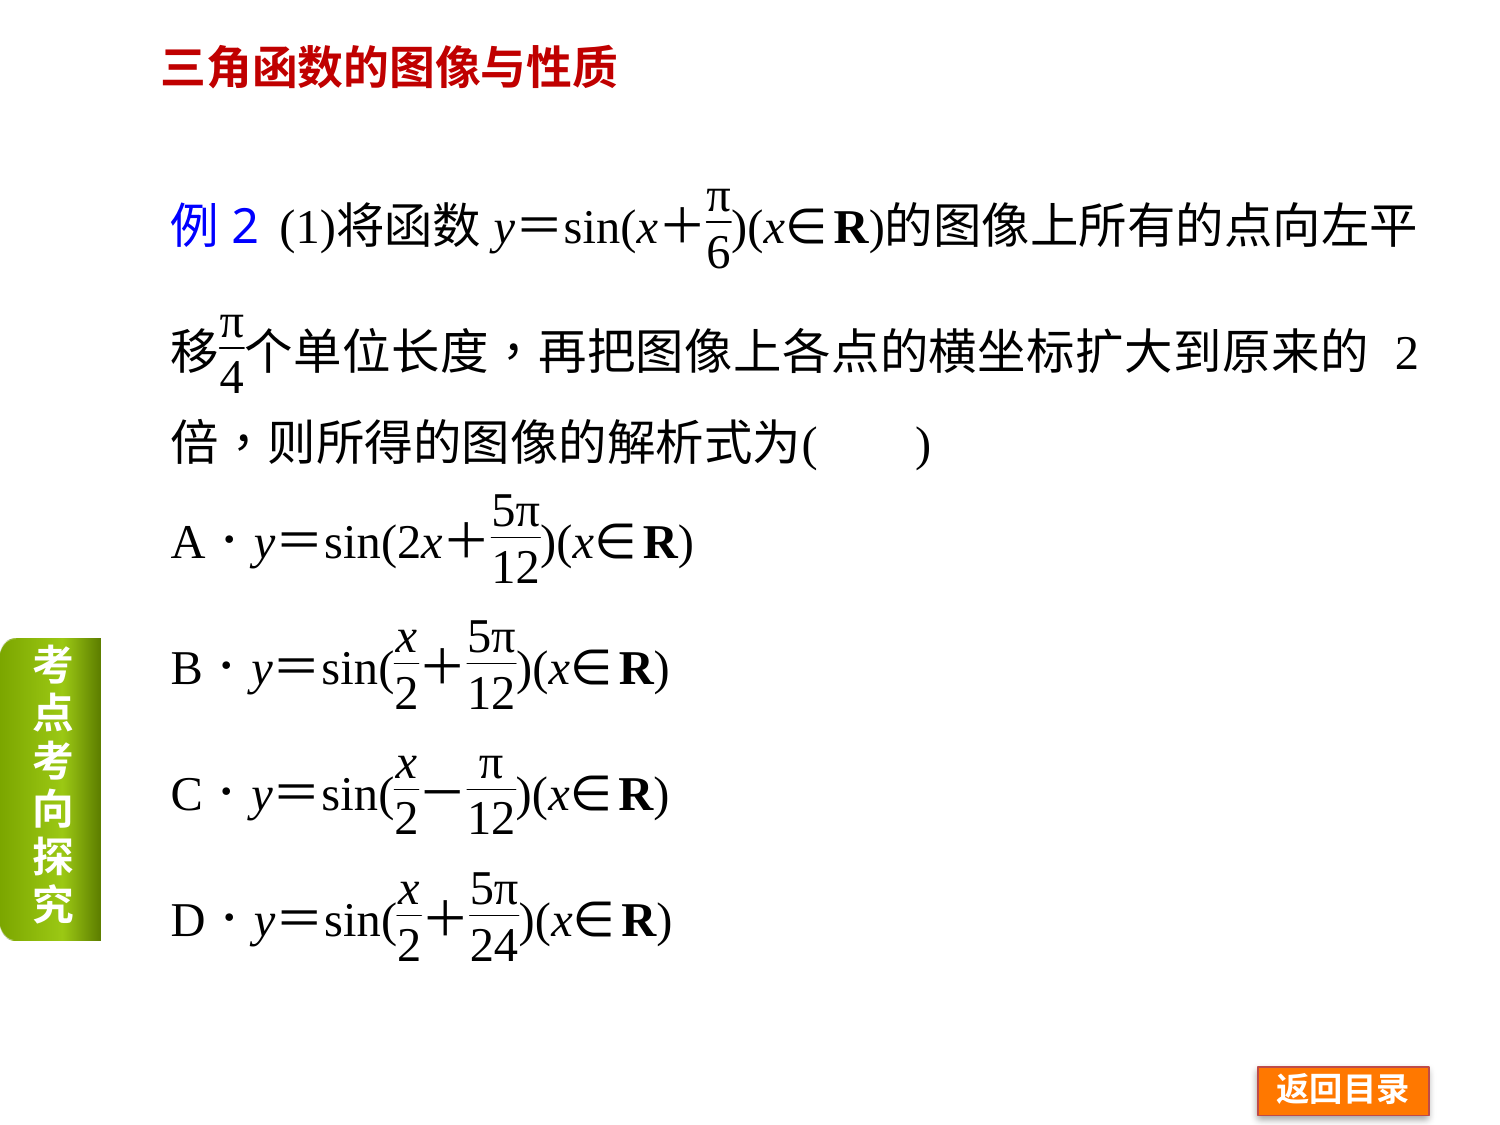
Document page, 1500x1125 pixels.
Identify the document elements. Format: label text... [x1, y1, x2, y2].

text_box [170, 159, 1420, 1022]
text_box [0, 633, 101, 941]
text_box 返回目录 [1257, 1066, 1430, 1116]
text_box [0, 0, 1500, 75]
text_box 三角函数的图像与性质 [100, 75, 1199, 106]
